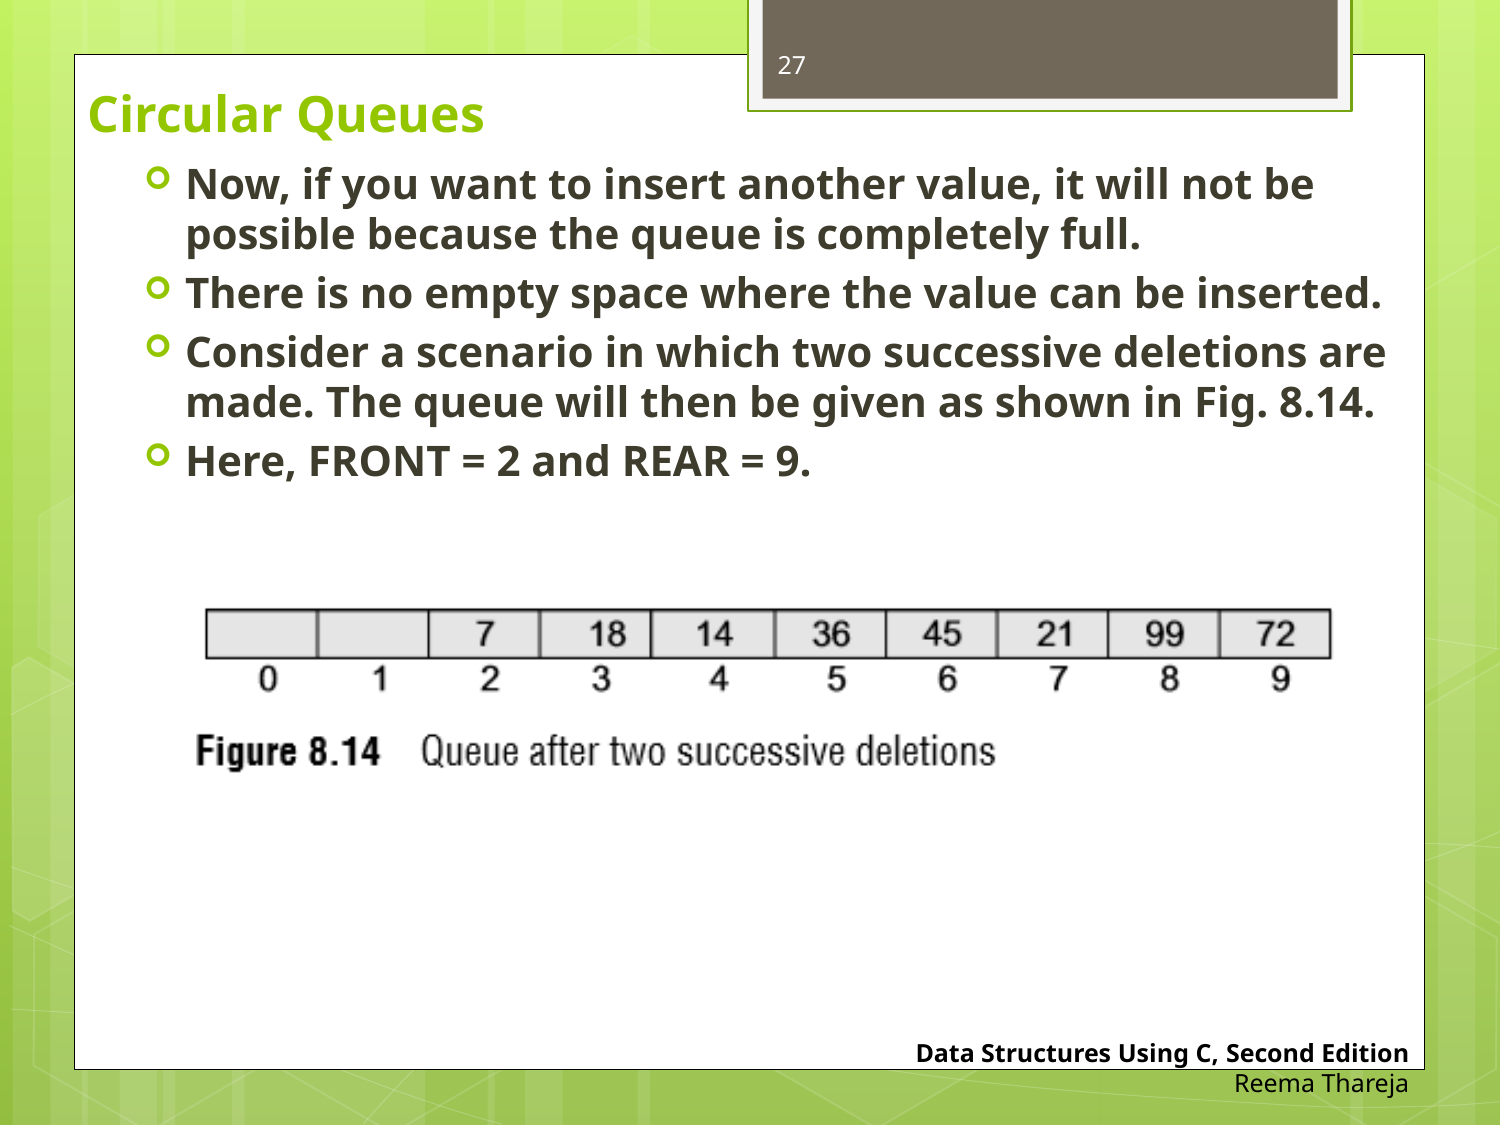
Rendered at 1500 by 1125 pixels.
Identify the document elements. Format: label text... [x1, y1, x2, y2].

picture [162, 587, 1368, 788]
list Now, if you want to insert another value, it will not be possible because the queue is completely full. There is no empty space where the value can be inserted. Consider a scenario in which two successive deletions are made. The queue will then be given as shown in Fig. 8.14. Here, FRONT = 2 and REAR = 9. [118, 149, 1407, 588]
title Circular Queues [72, 37, 1225, 150]
slide_number 27 [762, 36, 982, 97]
footer Data Structures Using C, Second Edition Reema Thareja [849, 1037, 1425, 1098]
